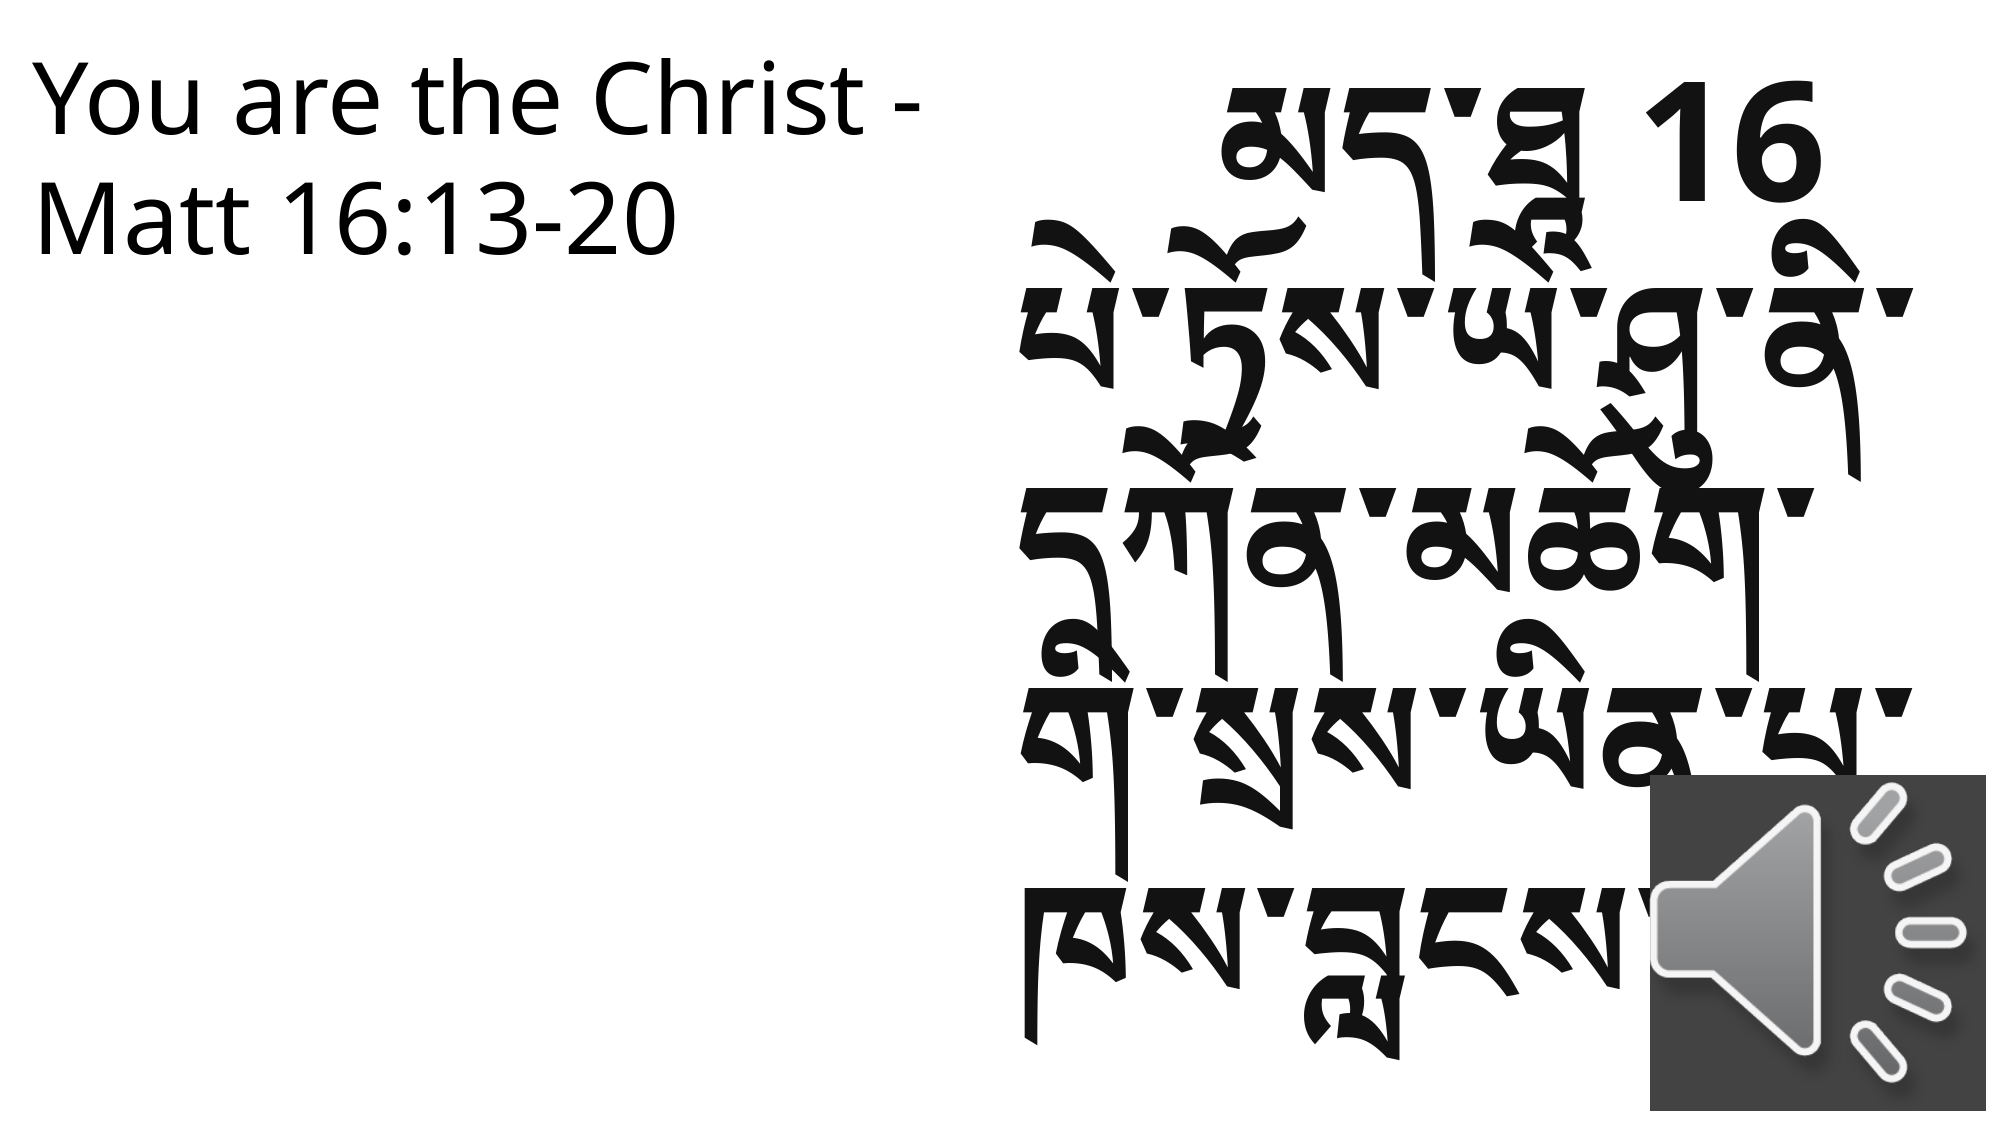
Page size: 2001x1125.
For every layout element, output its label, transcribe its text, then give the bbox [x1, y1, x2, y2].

text_box You are the Christ - Matt 16:13-20 [18, 27, 973, 1104]
picture [1648, 773, 1987, 1112]
text_box མད་ཐཱ 16 པེ་ཏྲོས་ཡེ་ཤུ་ནི་དཀོན་མཆོག་གི་སྲས་ཡིན་པ་ཁས་བླངས་པ། [999, 27, 2000, 1104]
